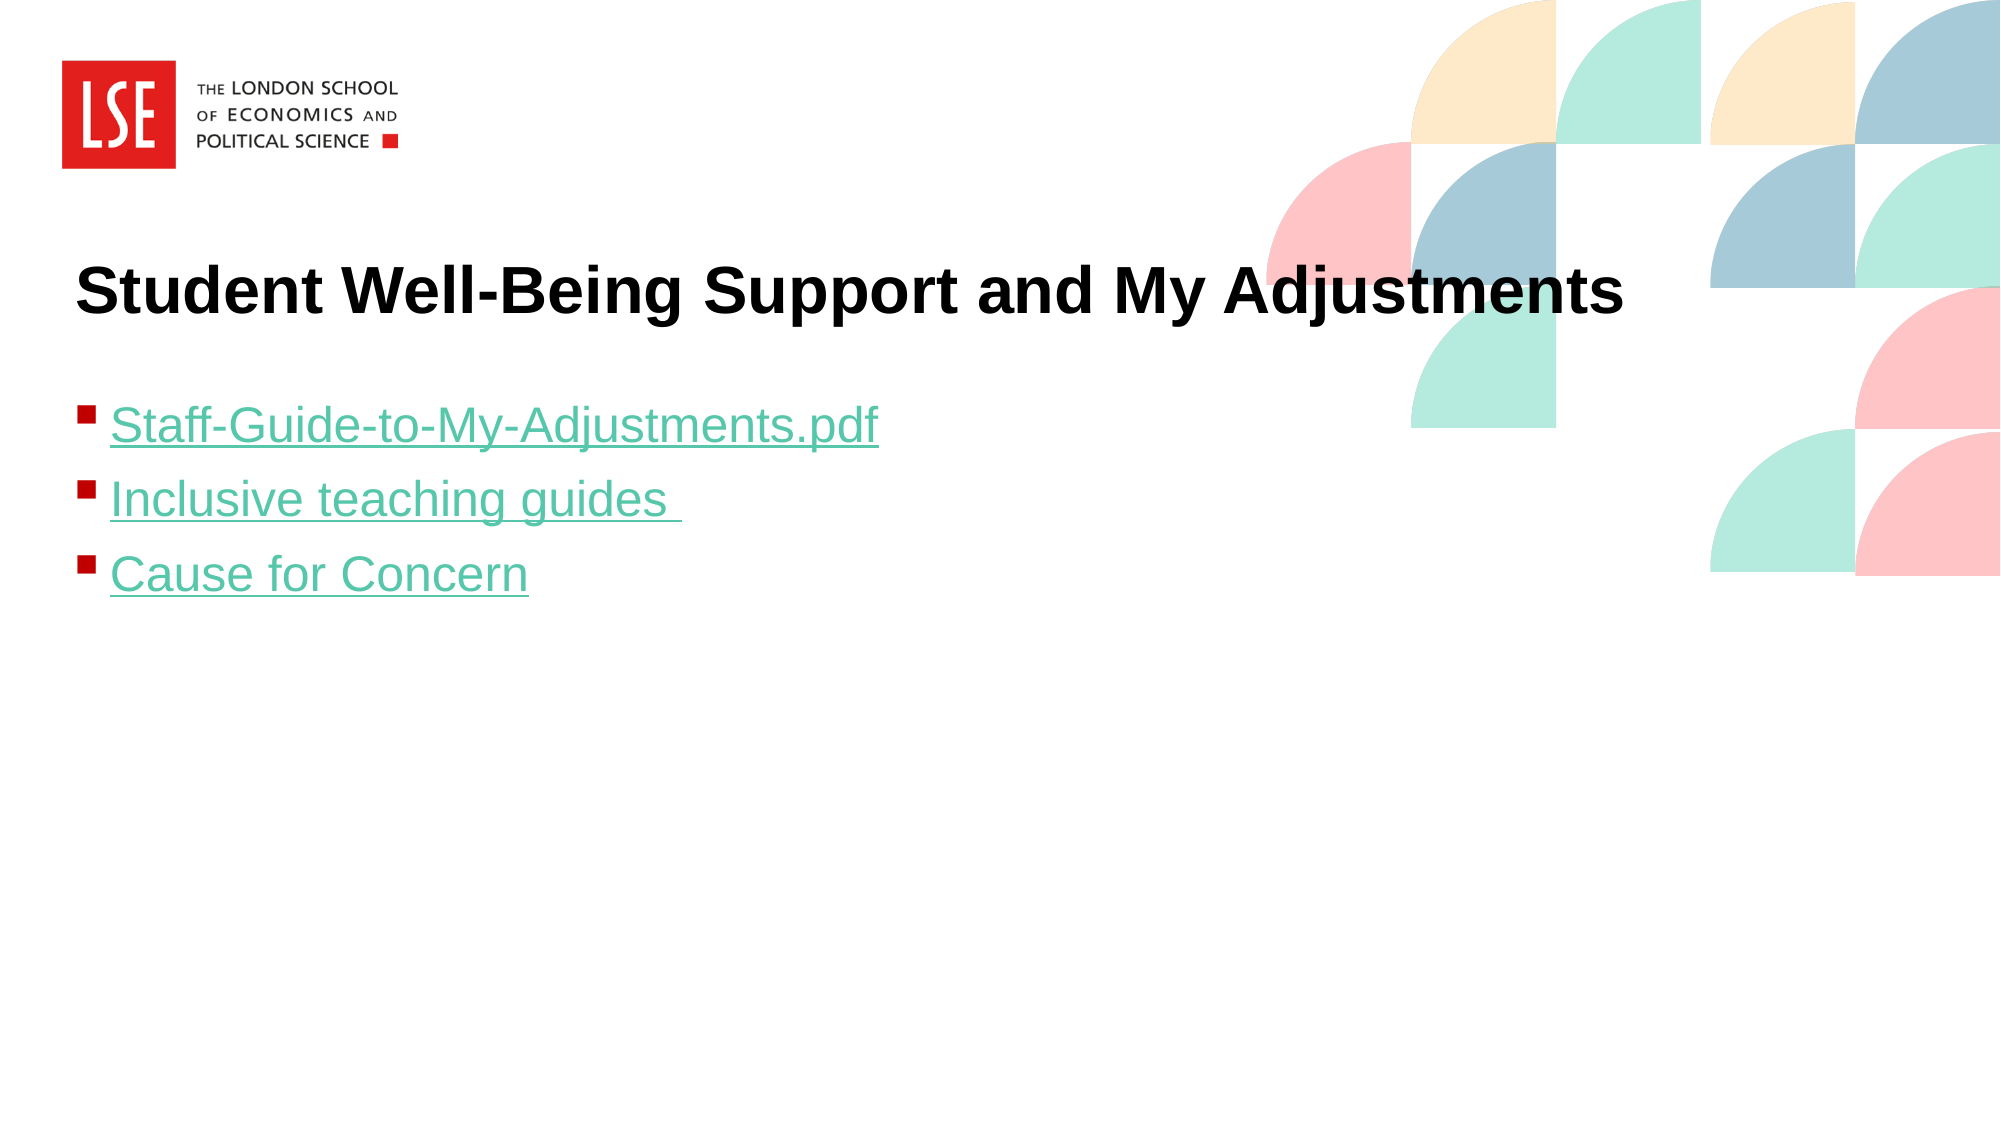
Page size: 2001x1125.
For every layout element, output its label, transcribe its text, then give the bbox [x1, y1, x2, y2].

list Staff-Guide-to-My-Adjustments.pdf Inclusive teaching guides Cause for Concern [57, 391, 1757, 871]
picture [60, 59, 399, 170]
title Student Well-Being Support and My Adjustments [60, 205, 1946, 336]
